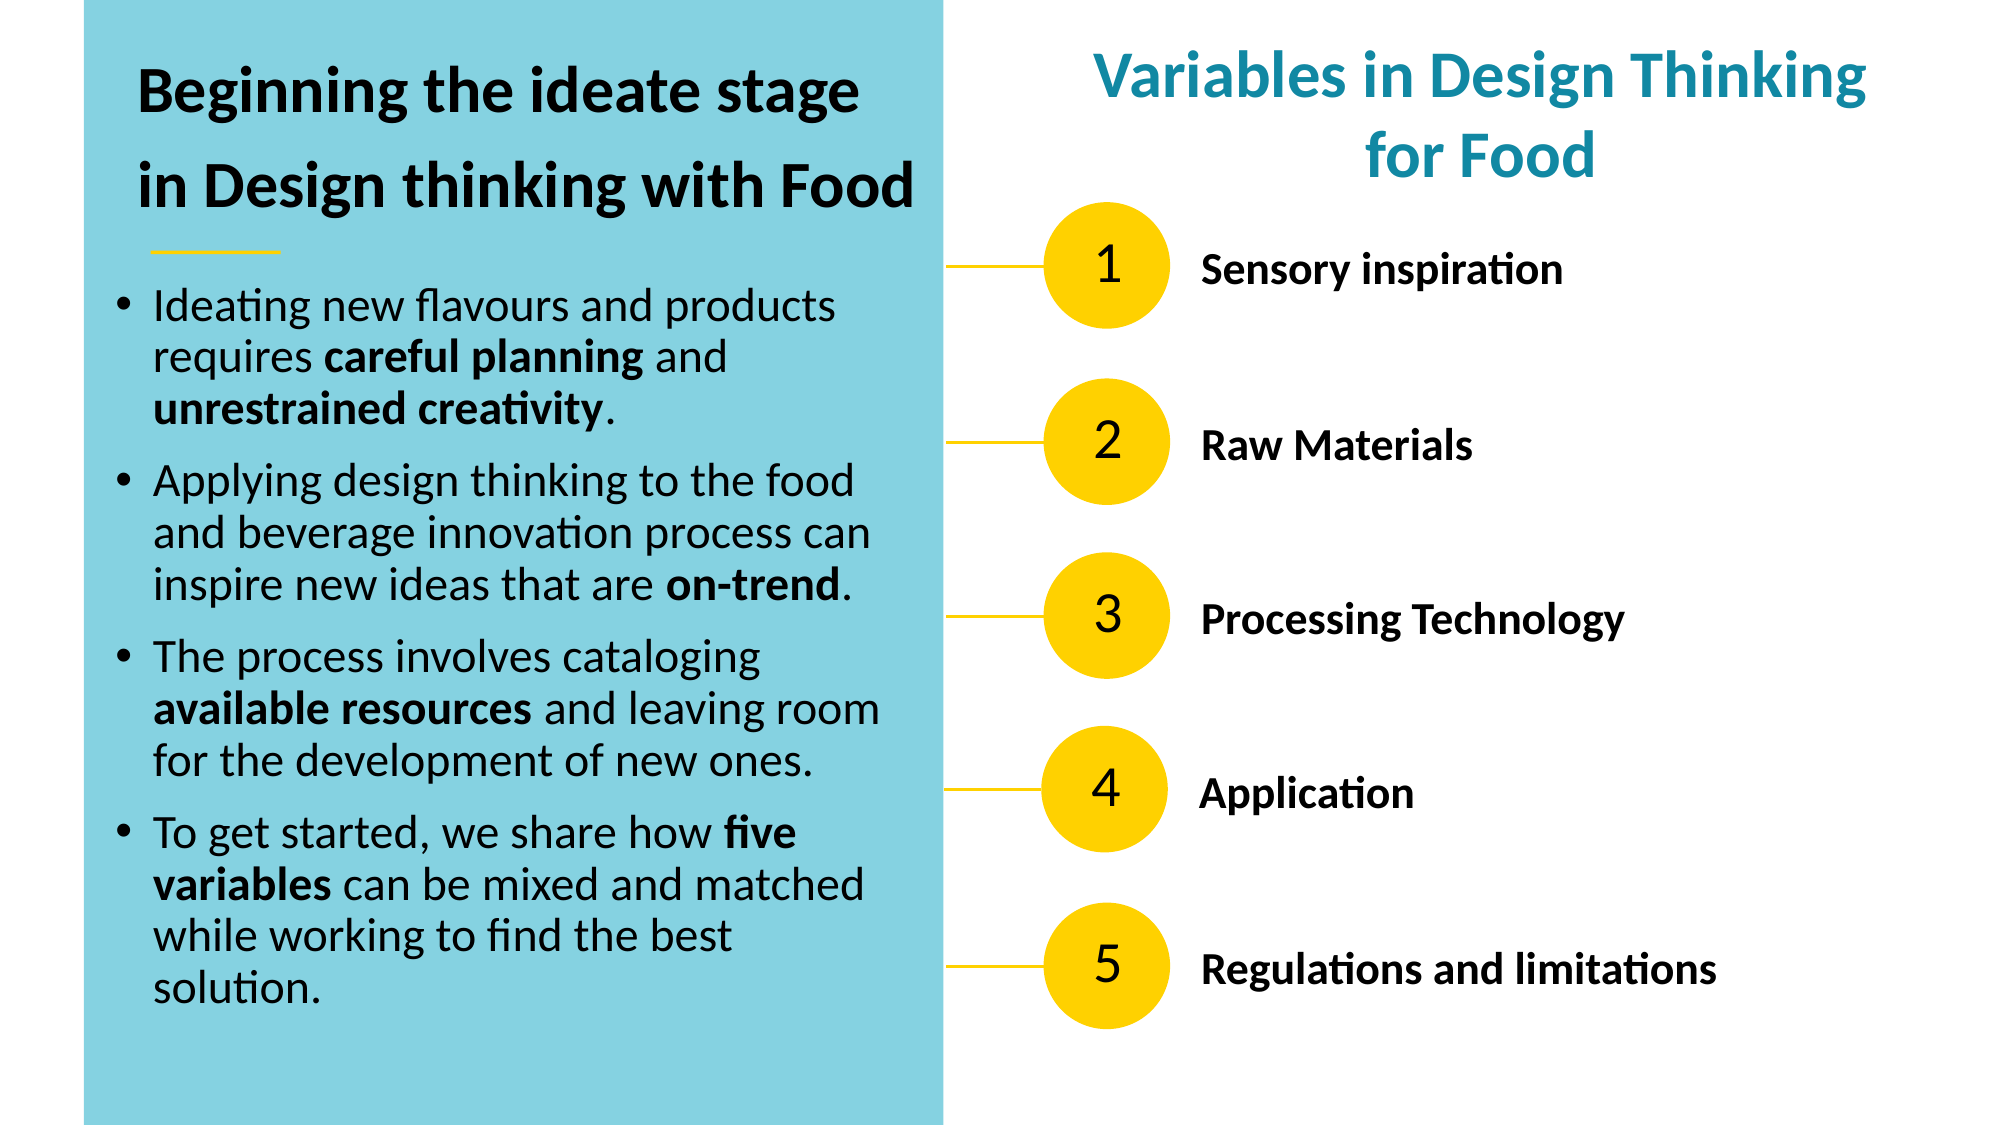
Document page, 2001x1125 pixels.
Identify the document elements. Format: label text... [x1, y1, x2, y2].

list Application [1183, 725, 1917, 861]
list 1 [1066, 211, 1151, 316]
list 4 [1063, 735, 1148, 840]
text_box Variables in Design Thinking for Food [1043, 23, 1919, 198]
list 2 [1066, 387, 1151, 492]
list Processing Technology [1186, 552, 1919, 688]
list 3 [1066, 561, 1151, 666]
list Regulations and limitations [1186, 902, 1919, 1038]
list Raw Materials [1186, 378, 1919, 514]
list 5 [1066, 911, 1151, 1017]
list Sensory inspiration [1186, 202, 1919, 337]
list Beginning the ideate stage in Design thinking with Food [122, 23, 934, 235]
list Ideating new flavours and products requires careful planning and unrestrained creativity. Applying design thinking to the food and beverage innovation process can inspire new ideas that are on-trend. The process involves cataloging available resources and leaving room for the development of new ones. To get started, we share how five variables can be mixed and matched while working to find the best solution. [100, 272, 904, 1061]
